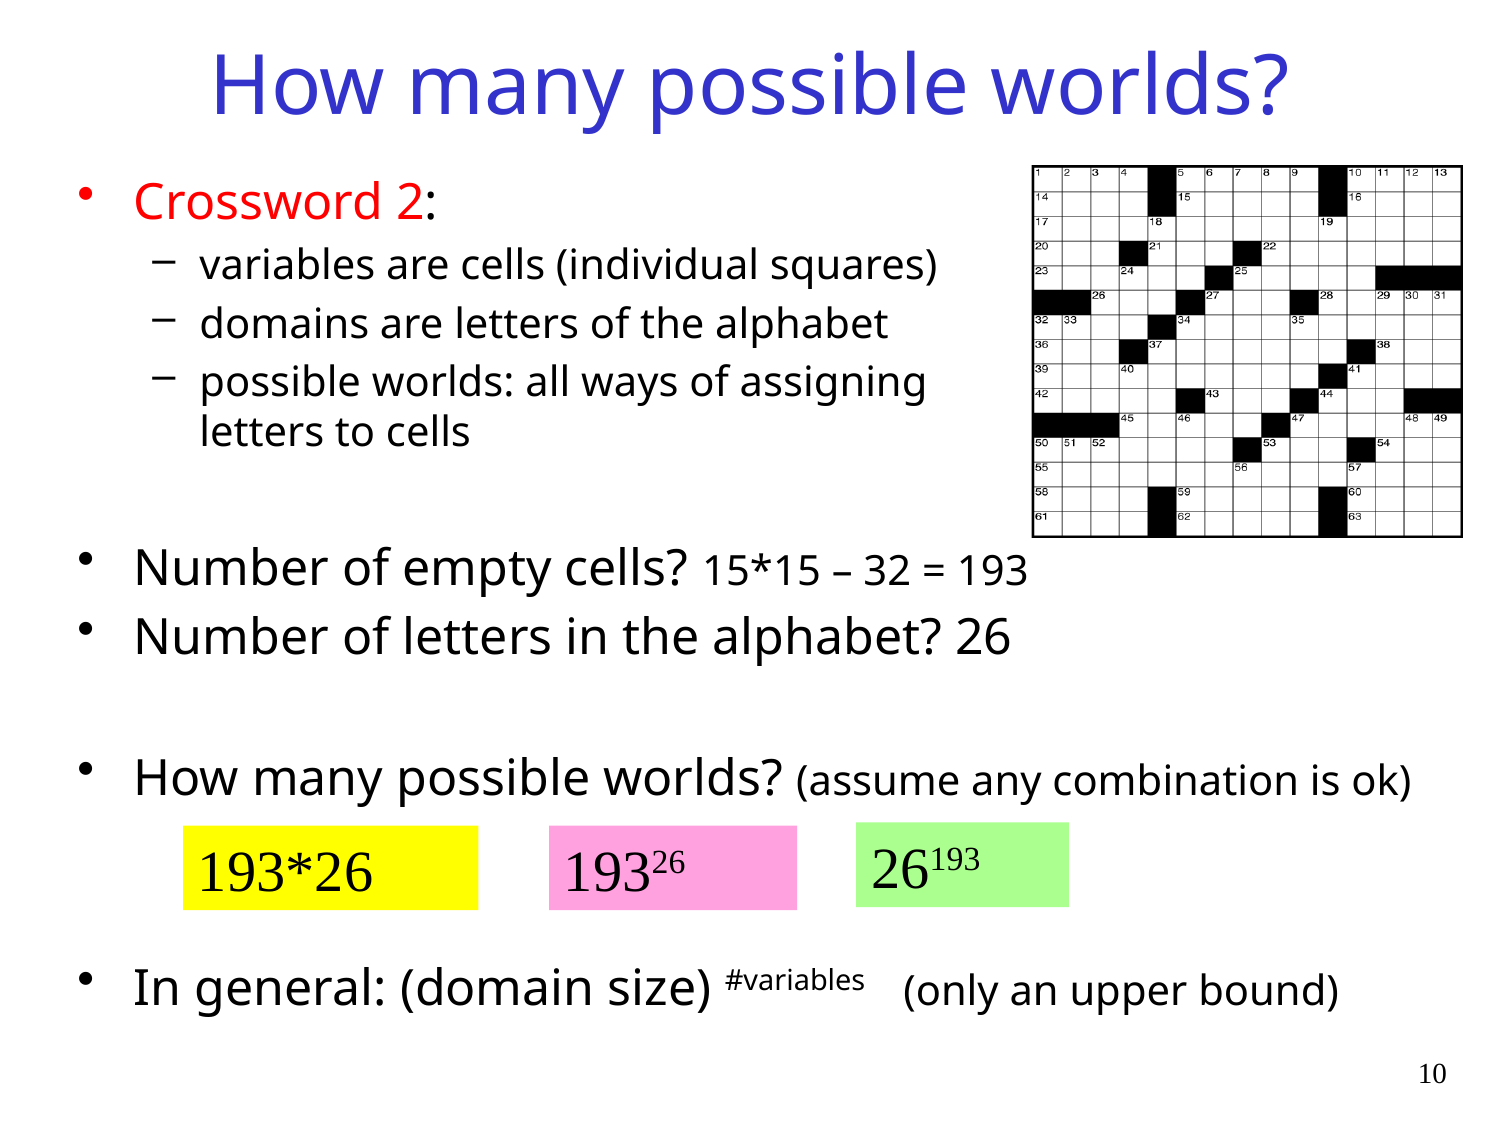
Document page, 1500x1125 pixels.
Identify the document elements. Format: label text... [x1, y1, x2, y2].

text_box 193*26 [183, 825, 479, 911]
text_box 26193 [856, 822, 1069, 908]
list Crossword 2: variables are cells (individual squares) domains are letters of the alphabet possible worlds: all ways of assigning letters to cells Number of empty cells? 15*15 – 32 = 193 Number of letters in the alphabet? 26 How many possible worlds? (assume any combination is ok) In general: (domain size) #variables (only an upper bound) [62, 162, 1463, 1038]
title How many possible worlds? [37, 24, 1463, 138]
picture [1031, 160, 1468, 540]
text_box 19326 [549, 825, 798, 911]
slide_number 10 [1074, 1046, 1463, 1125]
